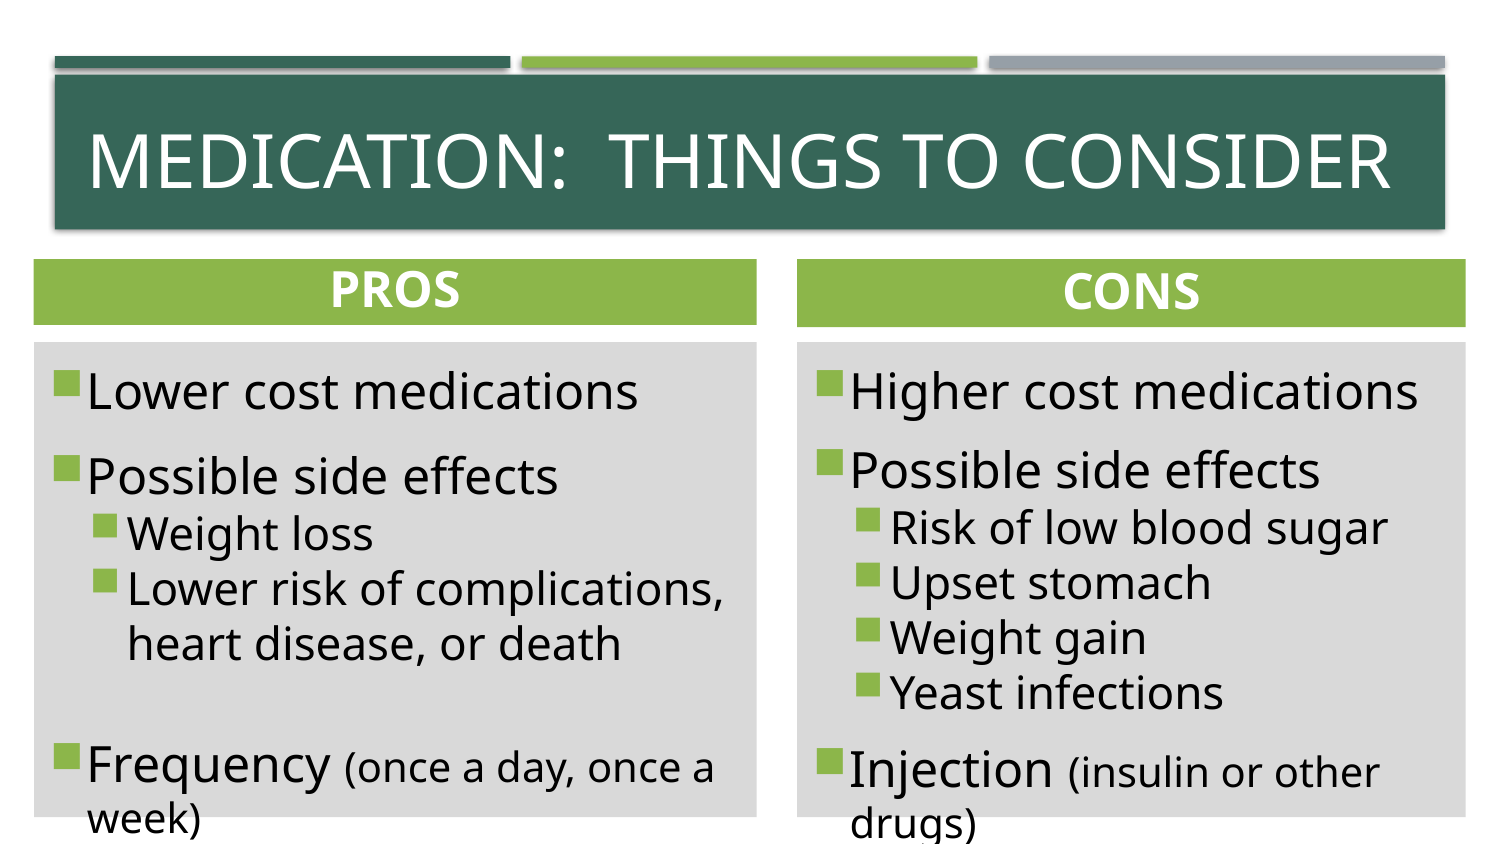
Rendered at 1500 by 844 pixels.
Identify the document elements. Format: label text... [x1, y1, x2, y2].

title MEDICATION: THINGS TO CONSIDER [71, 89, 1429, 212]
list Lower cost medications Possible side effects Weight loss Lower risk of complications, heart disease, or death Frequency (once a day, once a week) [34, 342, 757, 818]
list CONS [797, 259, 1466, 328]
list Higher cost medications Possible side effects Risk of low blood sugar Upset stomach Weight gain Yeast infections Injection (insulin or other drugs) [797, 342, 1466, 818]
list PROS [33, 259, 757, 325]
